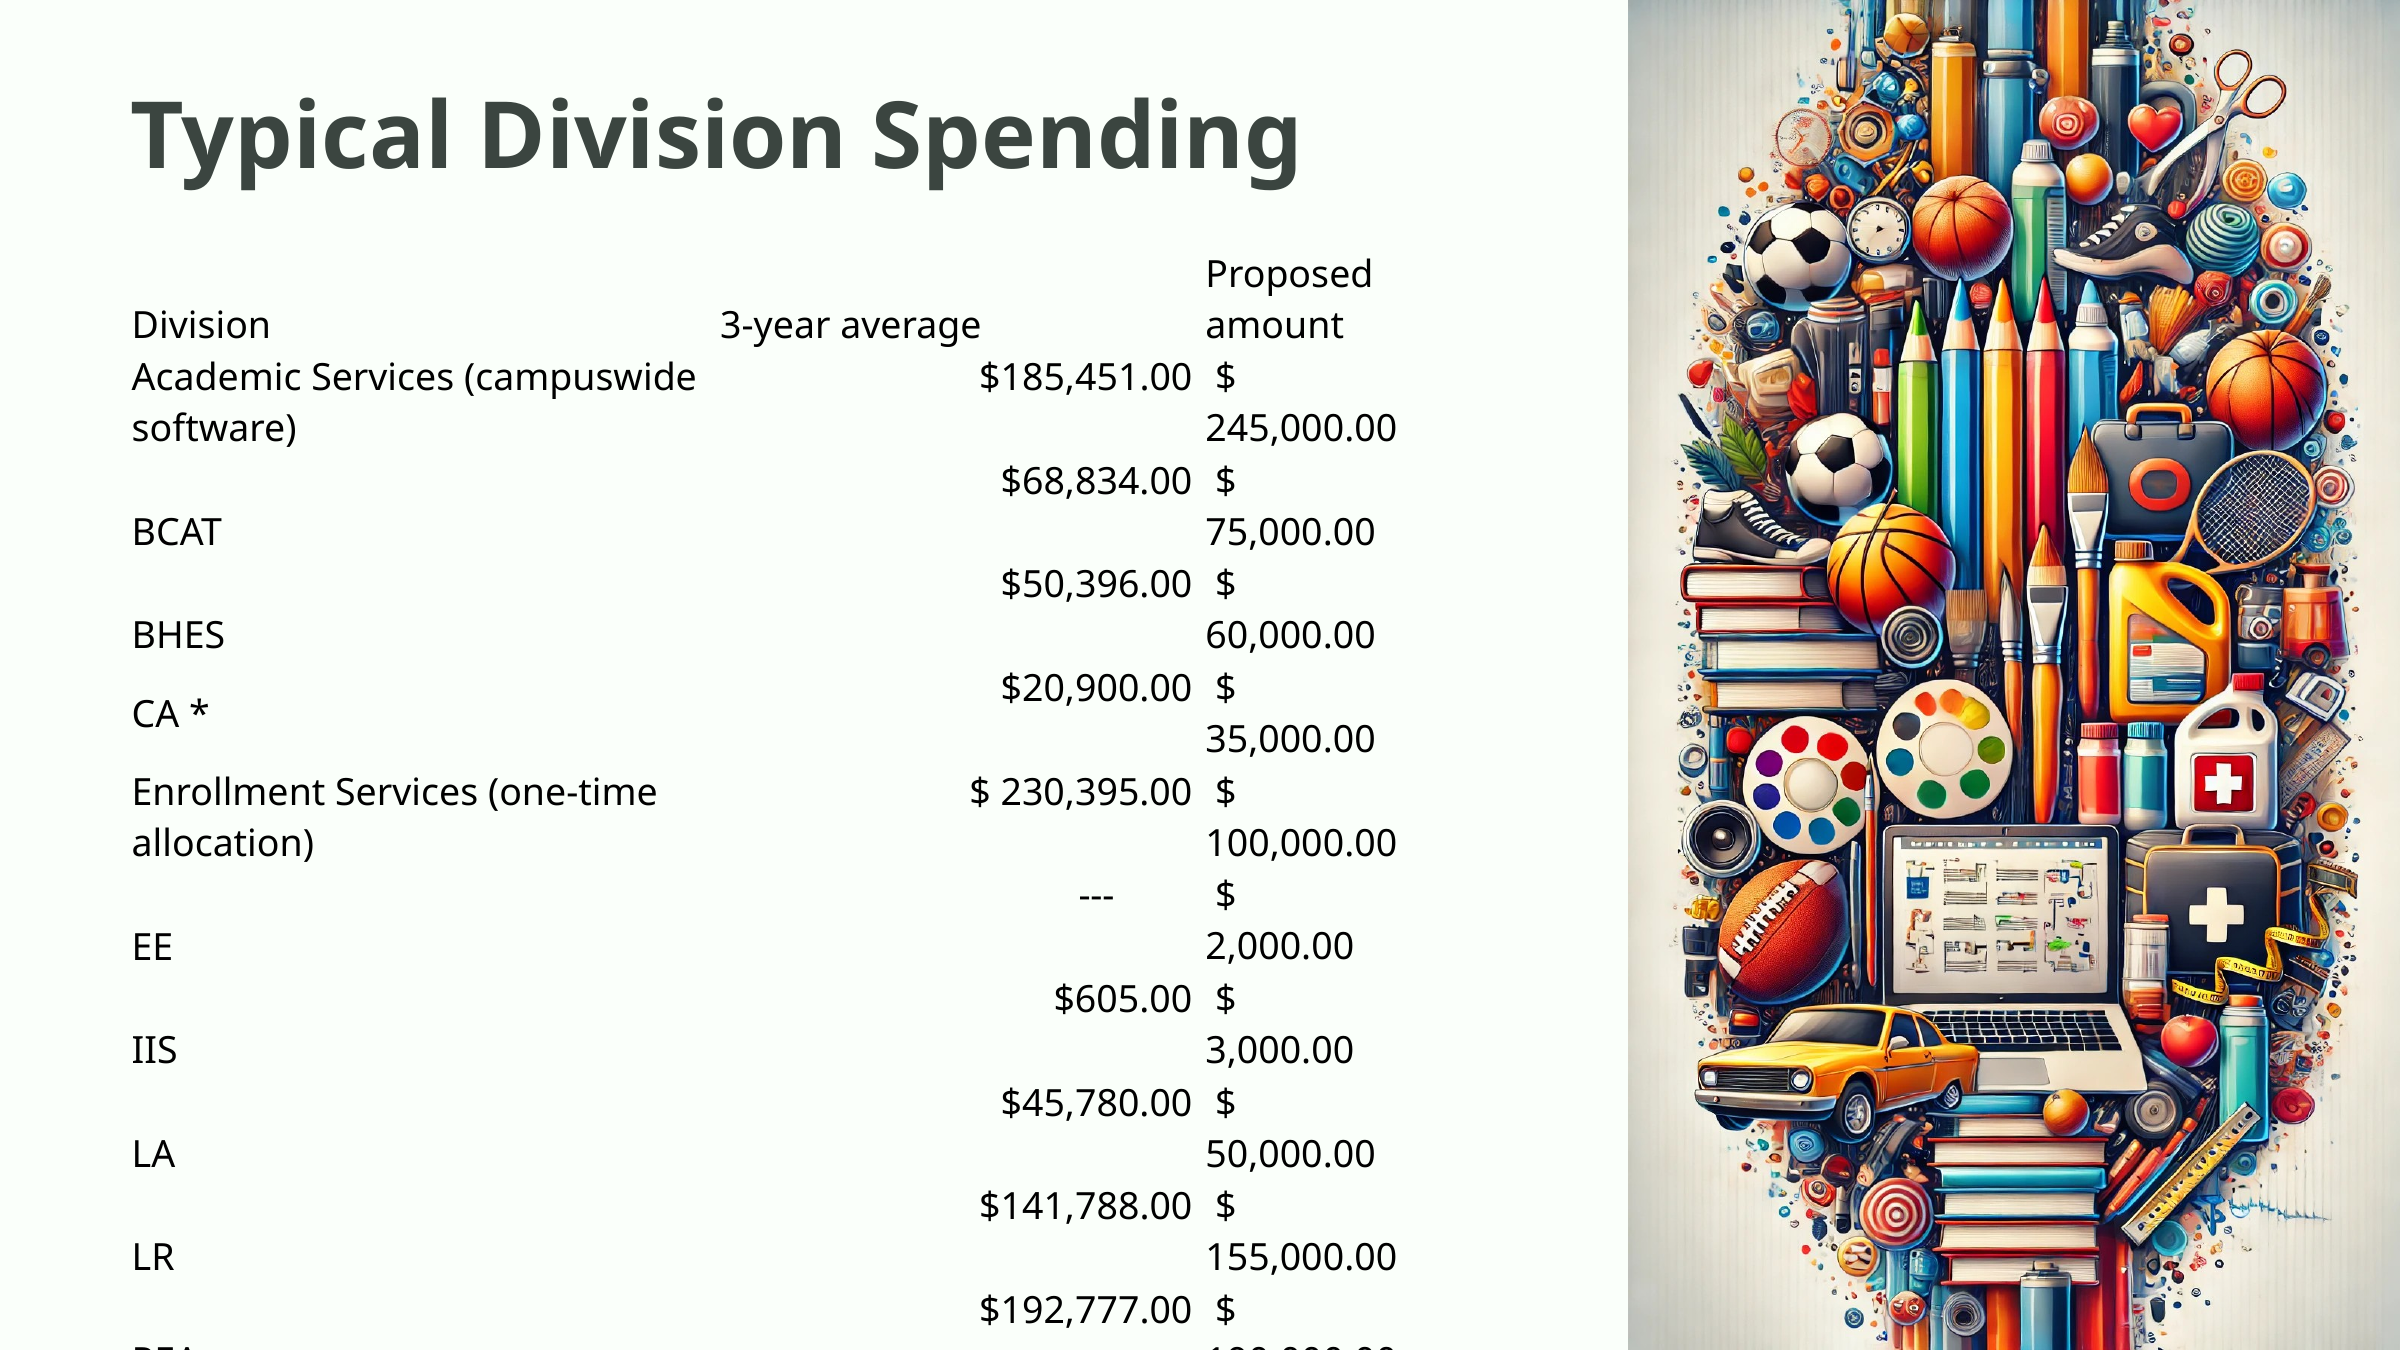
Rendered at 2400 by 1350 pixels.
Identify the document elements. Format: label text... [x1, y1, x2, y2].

table_cell $50,396.00 [719, 556, 1204, 660]
table_cell $ 75,000.00 [1204, 453, 1522, 556]
table_header 3-year average [719, 245, 1204, 349]
table_cell $141,788.00 [719, 1178, 1204, 1282]
table_cell LA [130, 1075, 719, 1178]
table_cell $ 35,000.00 [1204, 660, 1522, 764]
table_cell Enrollment Services (one-time allocation) [130, 764, 719, 867]
table_cell $ 100,000.00 [1204, 764, 1522, 867]
table_cell $45,780.00 [719, 1075, 1204, 1178]
table_cell BHES [130, 556, 719, 660]
table_cell Academic Services (campuswide software) [130, 349, 719, 453]
table_cell $ 2,000.00 [1204, 867, 1522, 971]
table_cell $192,777.00 [719, 1282, 1204, 1350]
table_cell $ 60,000.00 [1204, 556, 1522, 660]
table_cell PEA [130, 1282, 719, 1350]
table_cell $ 245,000.00 [1204, 349, 1522, 453]
text_box Typical Division Spending [130, 71, 1361, 188]
table_cell $ 50,000.00 [1204, 1075, 1522, 1178]
table_header Proposed amount [1204, 245, 1522, 349]
table_cell $605.00 [719, 971, 1204, 1075]
table_cell $ 190,000.00 [1204, 1282, 1522, 1350]
table_cell LR [130, 1178, 719, 1282]
picture [1628, 0, 2400, 1350]
table_cell $185,451.00 [719, 349, 1204, 453]
table_cell --- [719, 867, 1204, 971]
table_cell $ 3,000.00 [1204, 971, 1522, 1075]
table_cell $ 155,000.00 [1204, 1178, 1522, 1282]
table_cell IIS [130, 971, 719, 1075]
table_cell $20,900.00 [719, 660, 1204, 764]
table_cell BCAT [130, 453, 719, 556]
table_cell EE [130, 867, 719, 971]
table_cell CA * [130, 660, 719, 764]
table_cell $68,834.00 [719, 453, 1204, 556]
table_cell $ 230,395.00 [719, 764, 1204, 867]
table_header Division [130, 245, 719, 349]
